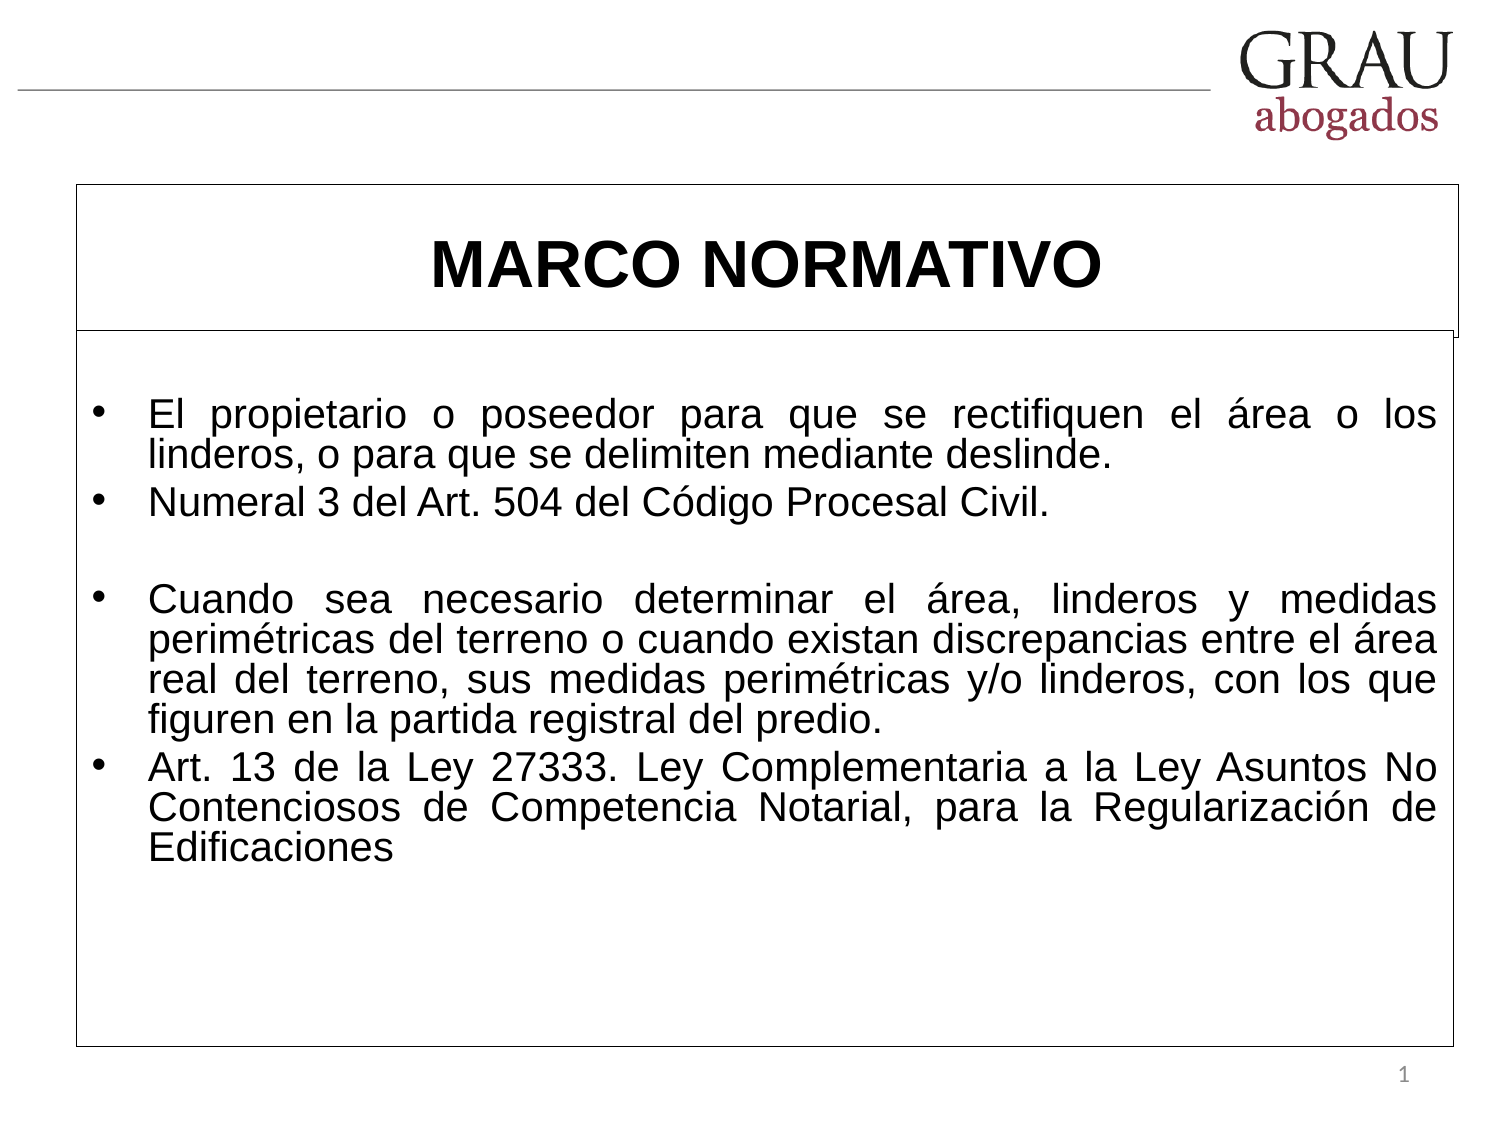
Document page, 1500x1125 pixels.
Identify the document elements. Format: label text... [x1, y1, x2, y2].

text_box 1 [1074, 1047, 1425, 1103]
picture [1222, 0, 1459, 149]
title MARCO NORMATIVO [76, 184, 1459, 338]
list El propietario o poseedor para que se rectifiquen el área o los linderos, o para que se delimiten mediante deslinde. Numeral 3 del Art. 504 del Código Procesal Civil. Cuando sea necesario determinar el área, linderos y medidas perimétricas del terreno o cuando existan discrepancias entre el área real del terreno, sus medidas perimétricas y/o linderos, con los que figuren en la partida registral del predio. Art. 13 de la Ley 27333. Ley Complementaria a la Ley Asuntos No Contenciosos de Competencia Notarial, para la Regularización de Edificaciones [76, 330, 1454, 1047]
